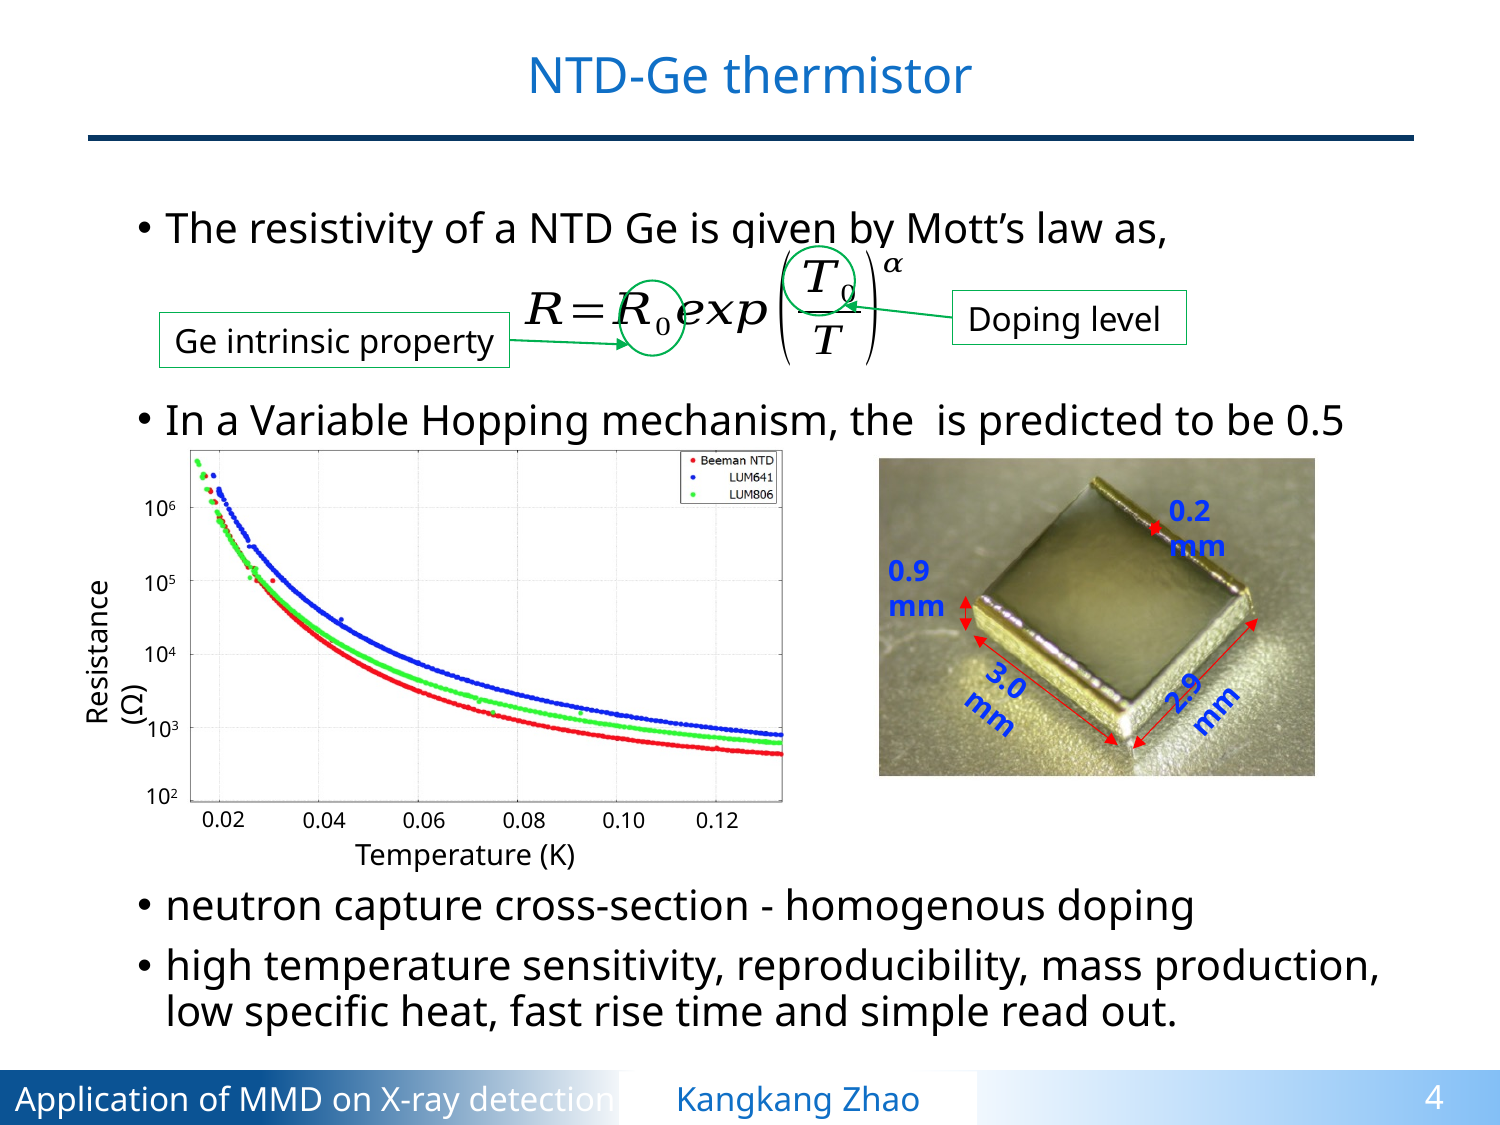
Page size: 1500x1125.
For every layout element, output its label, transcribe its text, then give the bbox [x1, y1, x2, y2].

text_box Doping level [952, 290, 1187, 345]
title NTD-Ge thermistor [95, 29, 1406, 127]
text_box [509, 340, 629, 345]
text_box Ge intrinsic property [159, 312, 510, 368]
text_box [844, 305, 953, 318]
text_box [70, 447, 784, 878]
text_box [782, 245, 856, 317]
text_box [618, 279, 687, 357]
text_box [873, 454, 1319, 782]
slide_number 3 [1121, 1071, 1459, 1125]
